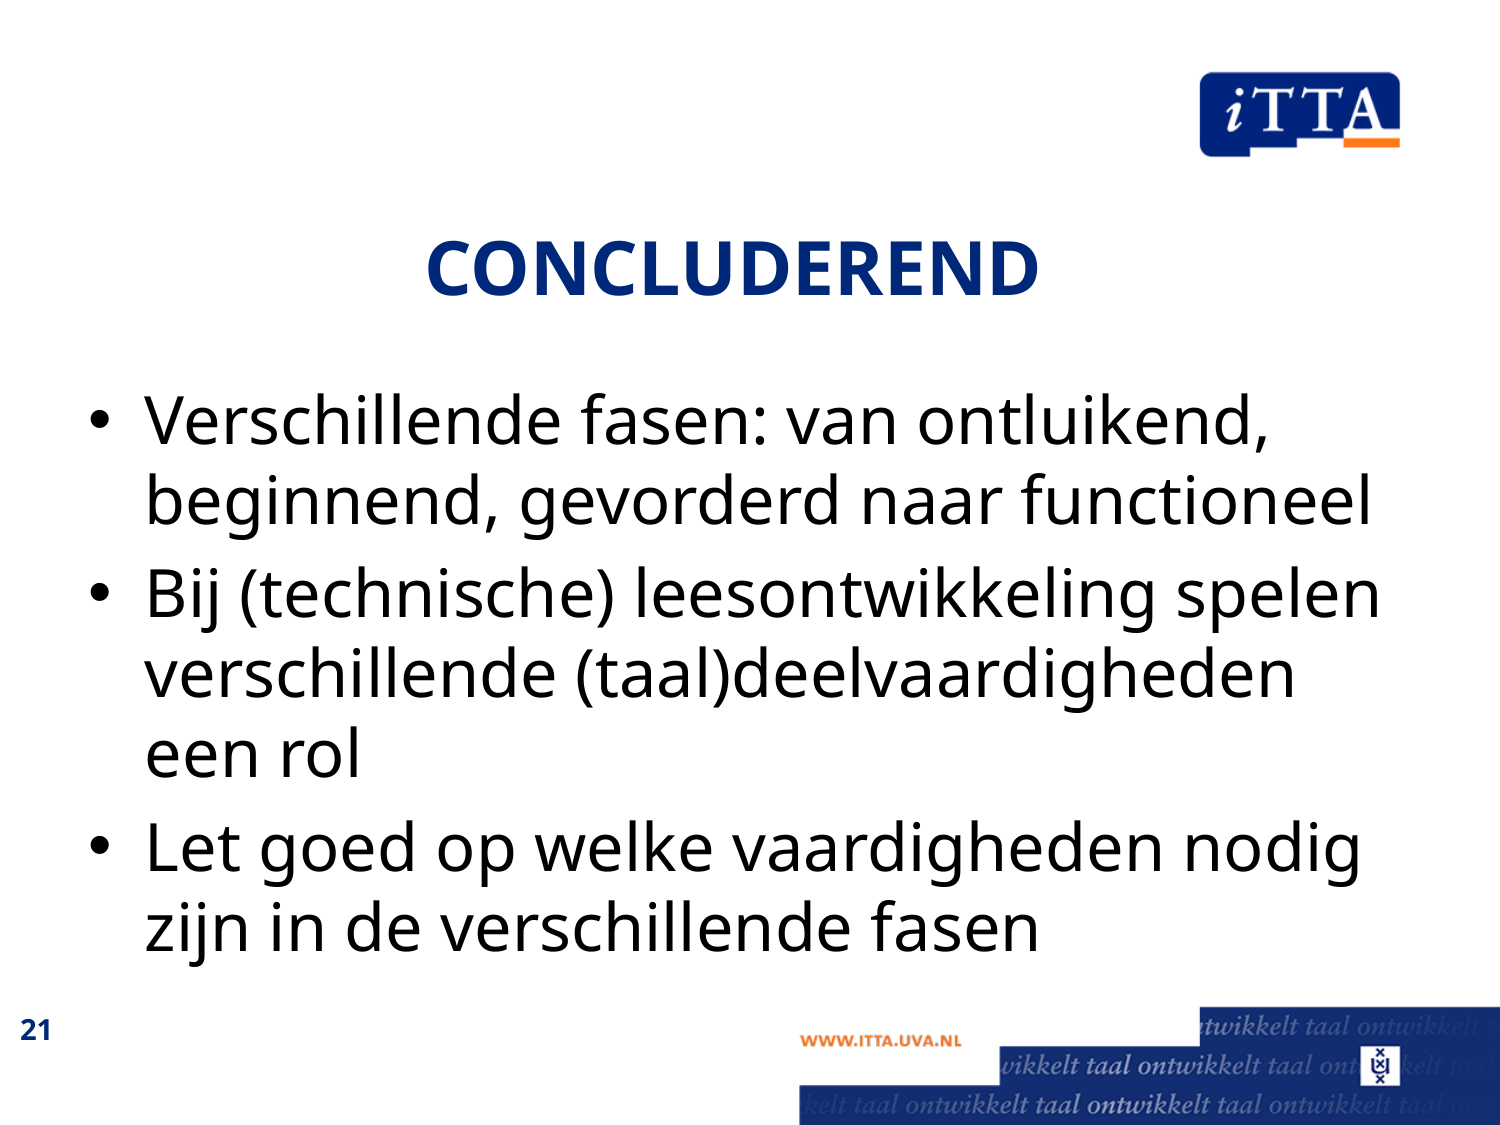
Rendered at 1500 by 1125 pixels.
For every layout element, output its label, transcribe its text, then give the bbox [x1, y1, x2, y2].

picture [0, 996, 1500, 1125]
slide_number 21 [0, 986, 89, 1052]
list Verschillende fasen: van ontluikend, beginnend, gevorderd naar functioneel Bij (technische) leesontwikkeling spelen verschillende (taal)deelvaardigheden een rol Let goed op welke vaardigheden nodig zijn in de verschillende fasen [88, 377, 1394, 987]
picture [0, 0, 1500, 166]
title Concluderend [88, 177, 1394, 355]
